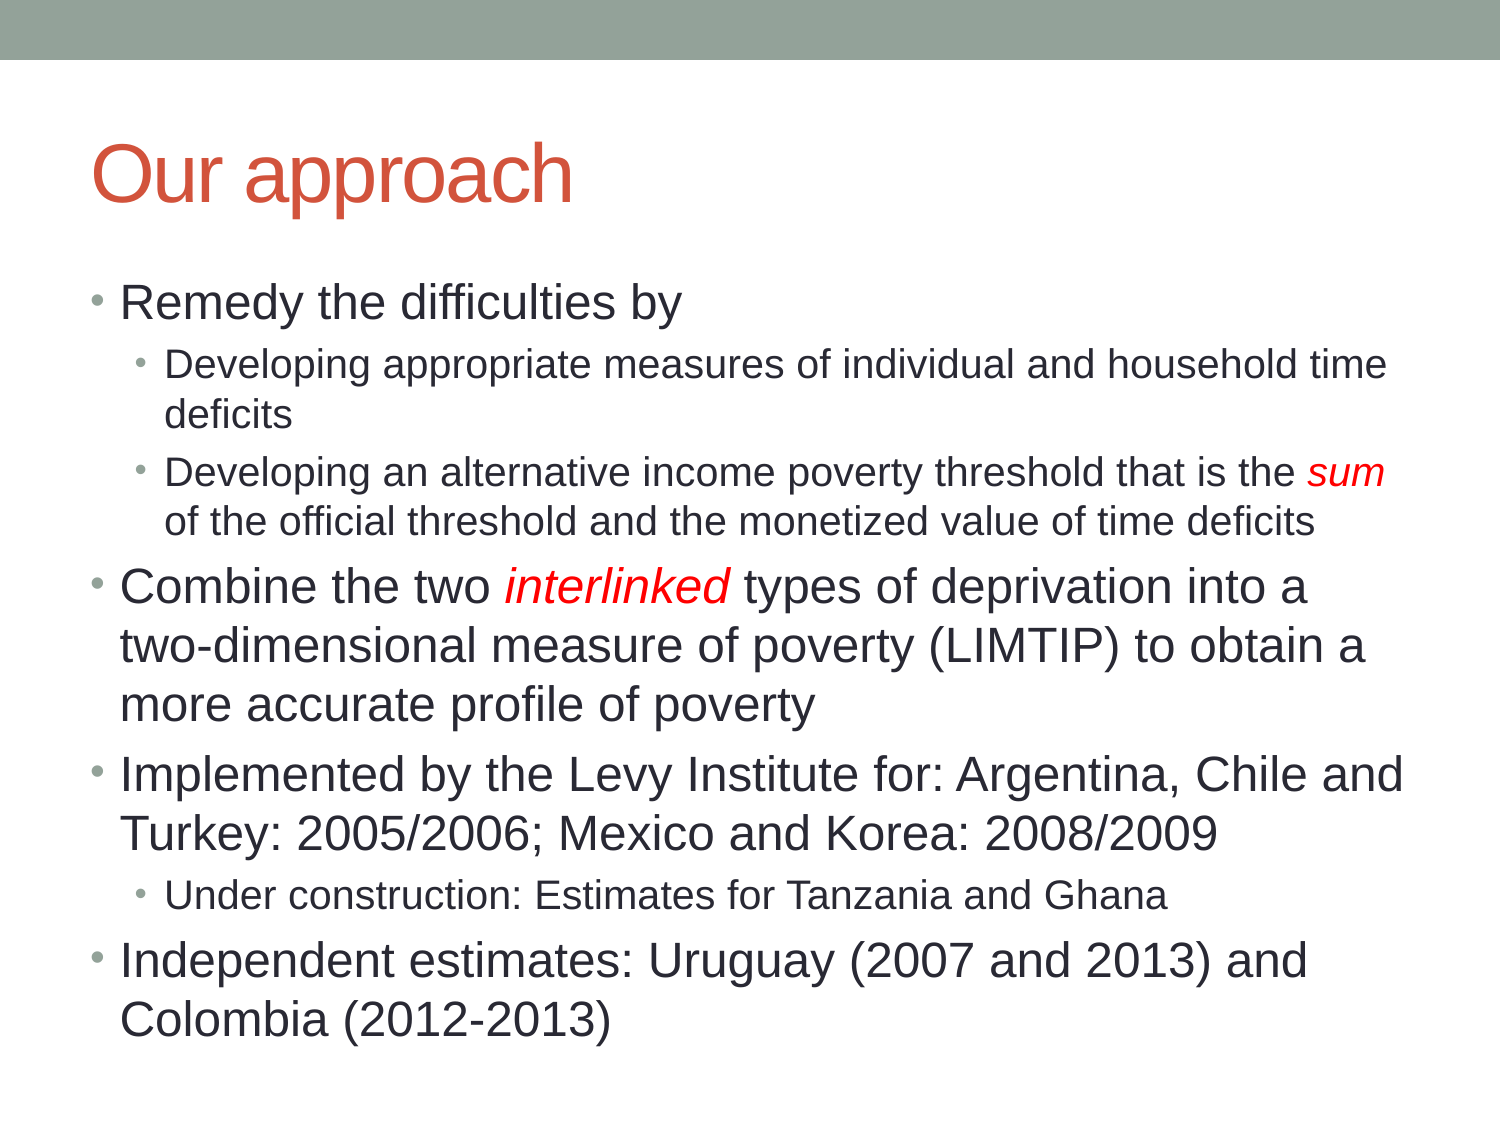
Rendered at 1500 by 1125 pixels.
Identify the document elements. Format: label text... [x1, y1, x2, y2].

title Our approach [75, 87, 1425, 250]
list Remedy the difficulties by Developing appropriate measures of individual and household time deficits Developing an alternative income poverty threshold that is the sum of the official threshold and the monetized value of time deficits Combine the two interlinked types of deprivation into a two-dimensional measure of poverty (LIMTIP) to obtain a more accurate profile of poverty Implemented by the Levy Institute for: Argentina, Chile and Turkey: 2005/2006; Mexico and Korea: 2008/2009 Under construction: Estimates for Tanzania and Ghana Independent estimates: Uruguay (2007 and 2013) and Colombia (2012-2013) [75, 262, 1425, 1063]
